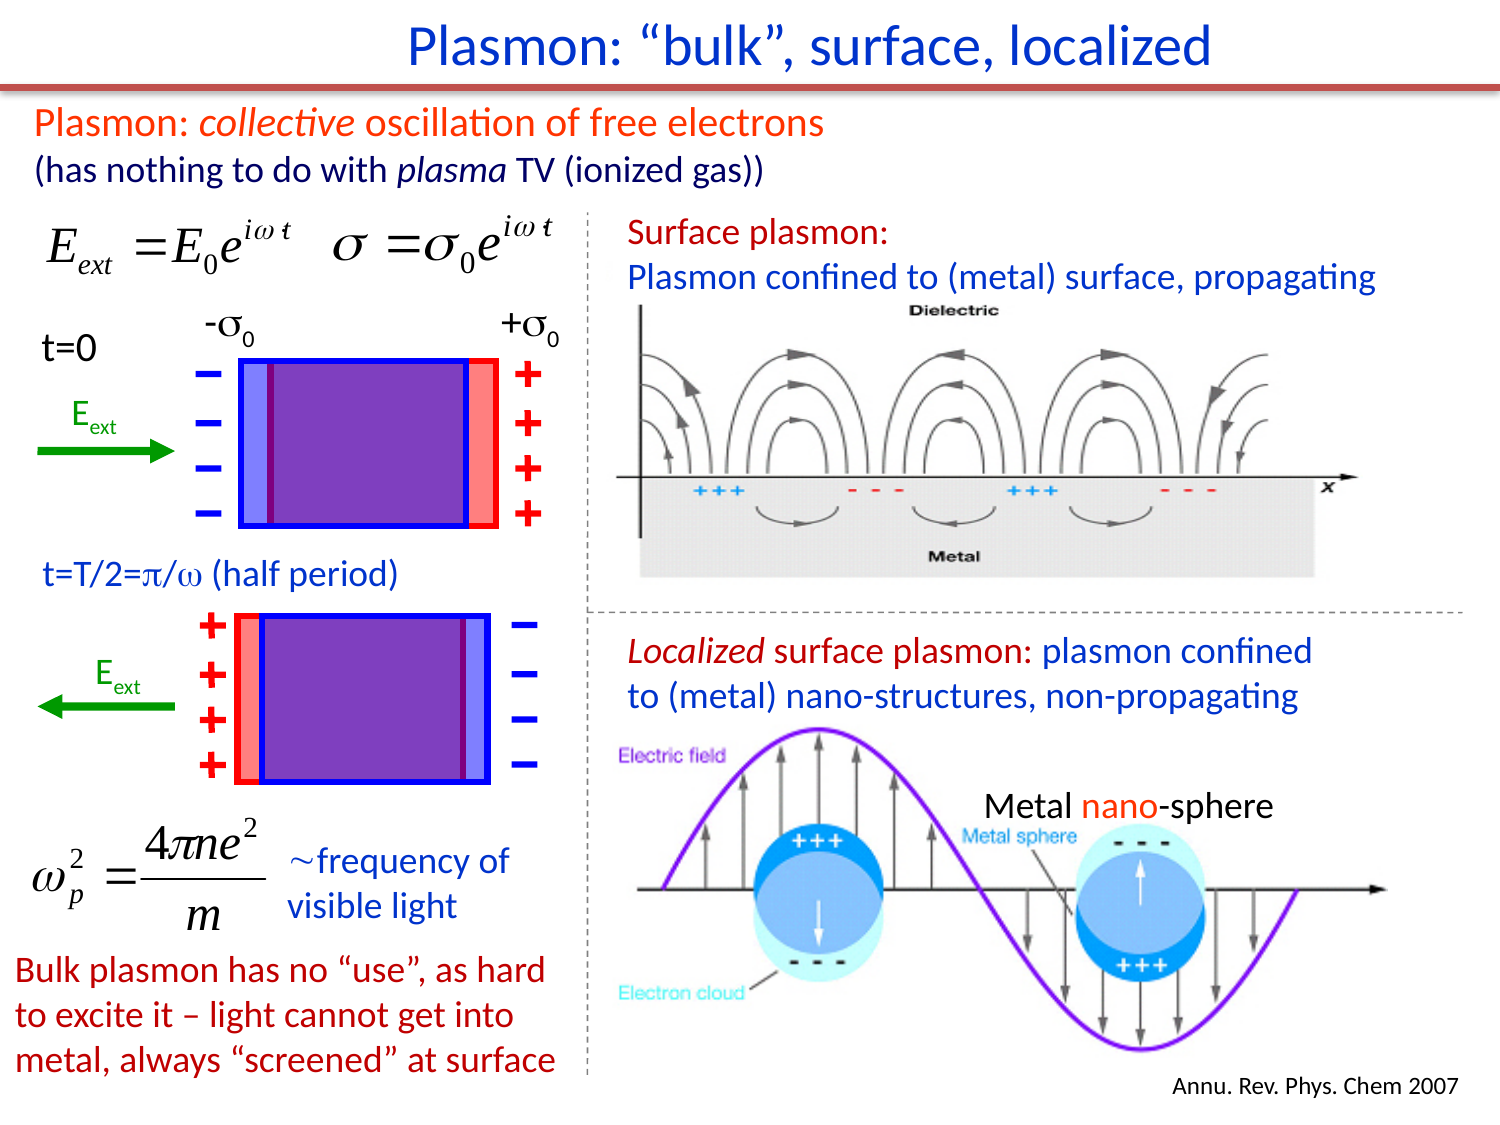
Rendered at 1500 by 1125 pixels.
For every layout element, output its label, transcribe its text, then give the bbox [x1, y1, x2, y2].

text_box t=T/2=/ (half period) [27, 541, 415, 601]
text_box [24, 803, 276, 942]
text_box t=0 [26, 312, 113, 378]
text_box Plasmon: “bulk”, surface, localized [392, 0, 1229, 83]
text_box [37, 206, 301, 288]
text_box Annu. Rev. Phys. Chem 2007 [1157, 1062, 1475, 1108]
text_box Plasmon: collective oscillation of free electrons (has nothing to do with plasma TV (ionized gas)) [0, 99, 925, 243]
text_box frequency of visible light [279, 828, 550, 934]
text_box Eext [80, 639, 156, 706]
text_box [237, 616, 261, 782]
text_box -0 [189, 296, 270, 360]
text_box [37, 444, 175, 458]
text_box [467, 360, 497, 527]
text_box [37, 700, 175, 713]
text_box [261, 616, 488, 782]
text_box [612, 618, 1388, 1076]
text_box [324, 201, 563, 288]
text_box [240, 360, 467, 527]
text_box +0 [486, 287, 575, 360]
text_box Bulk plasmon has no “use”, as hard to excite it – light cannot get into metal, always “screened” at surface [0, 937, 588, 1088]
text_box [605, 199, 1476, 597]
text_box Eext [56, 380, 132, 447]
